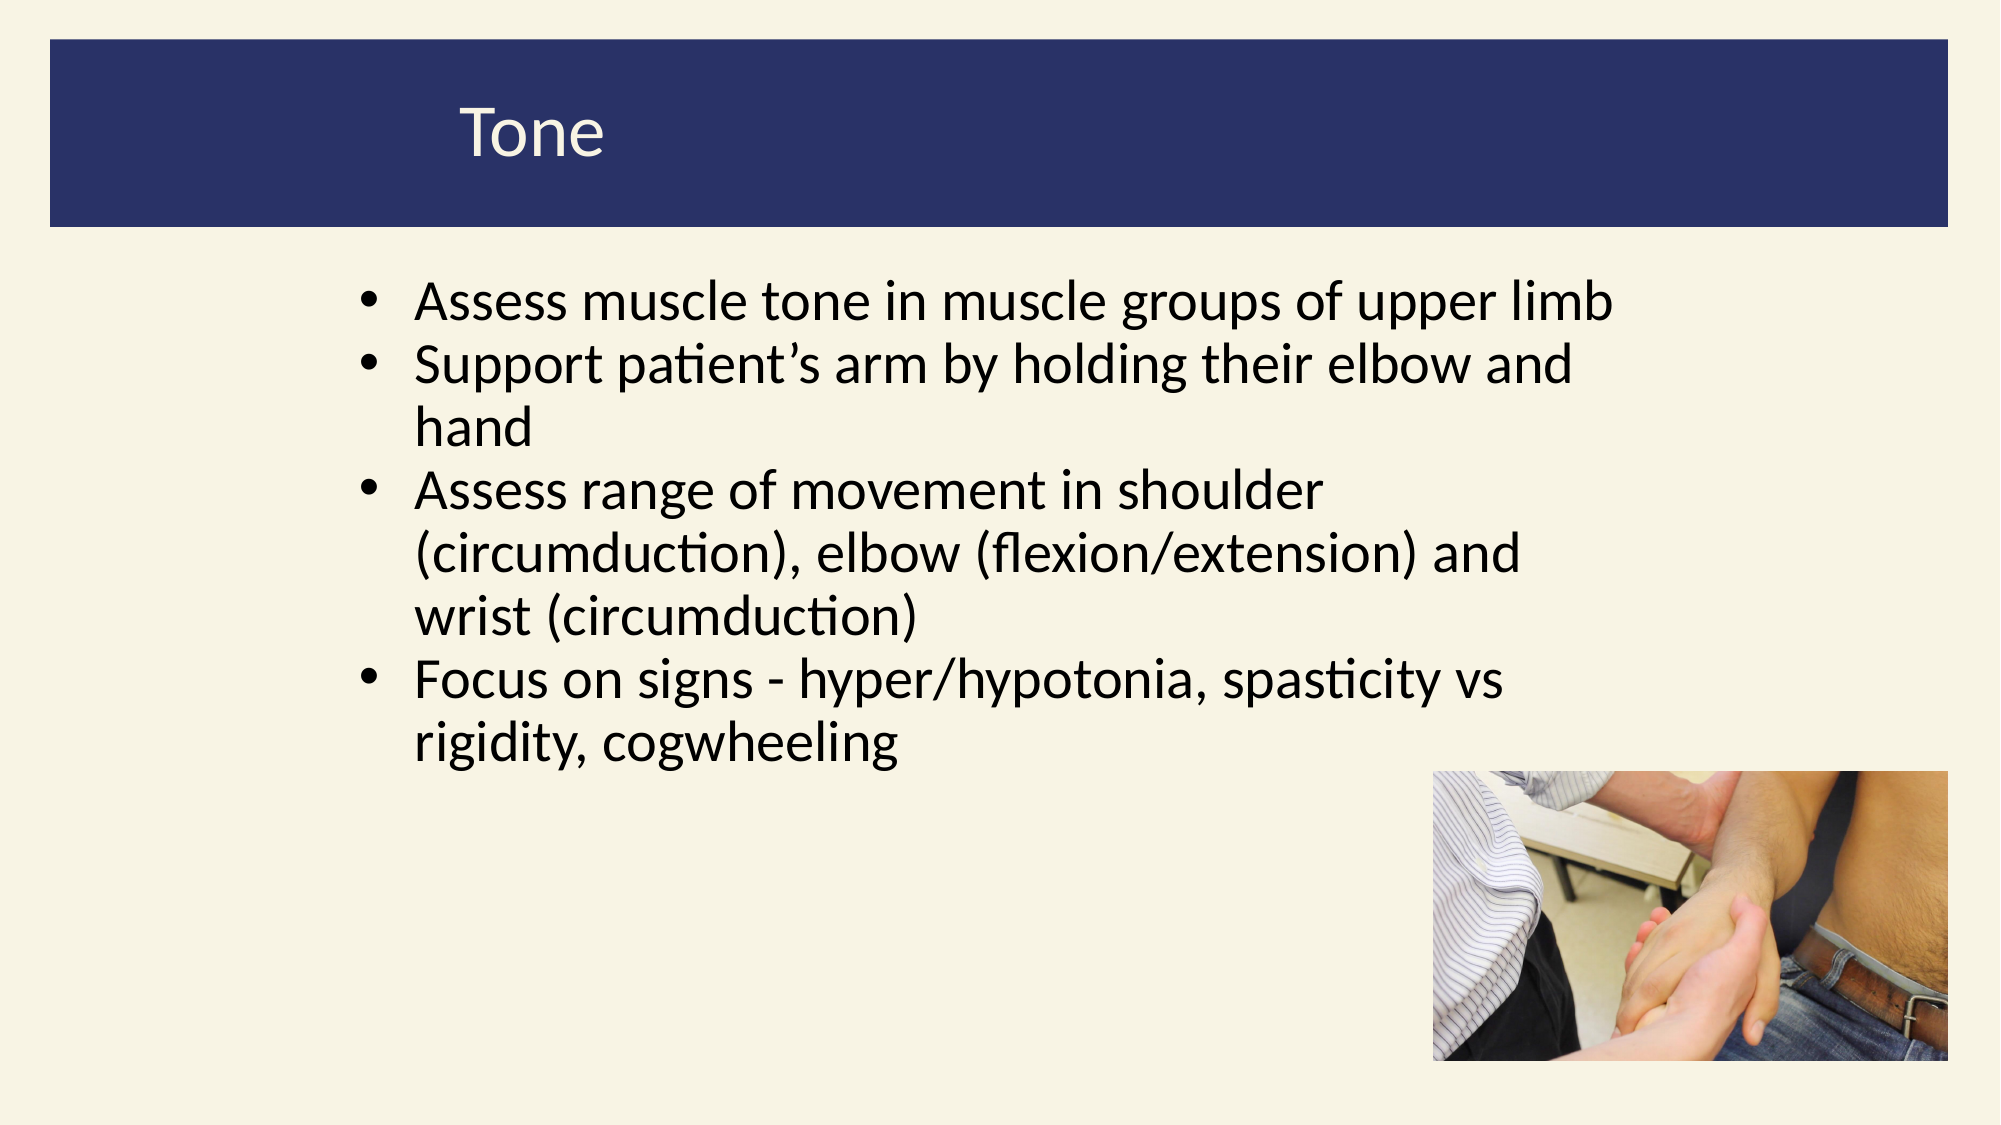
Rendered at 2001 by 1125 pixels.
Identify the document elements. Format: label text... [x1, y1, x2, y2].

text_box Tone [444, 73, 1215, 179]
list Assess muscle tone in muscle groups of upper limb Support patient’s arm by holding their elbow and hand Assess range of movement in shoulder (circumduction), elbow (flexion/extension) and wrist (circumduction) Focus on signs - hyper/hypotonia, spasticity vs rigidity, cogwheeling [324, 262, 1675, 1005]
picture [1433, 770, 1949, 1061]
text_box [50, 39, 1948, 227]
